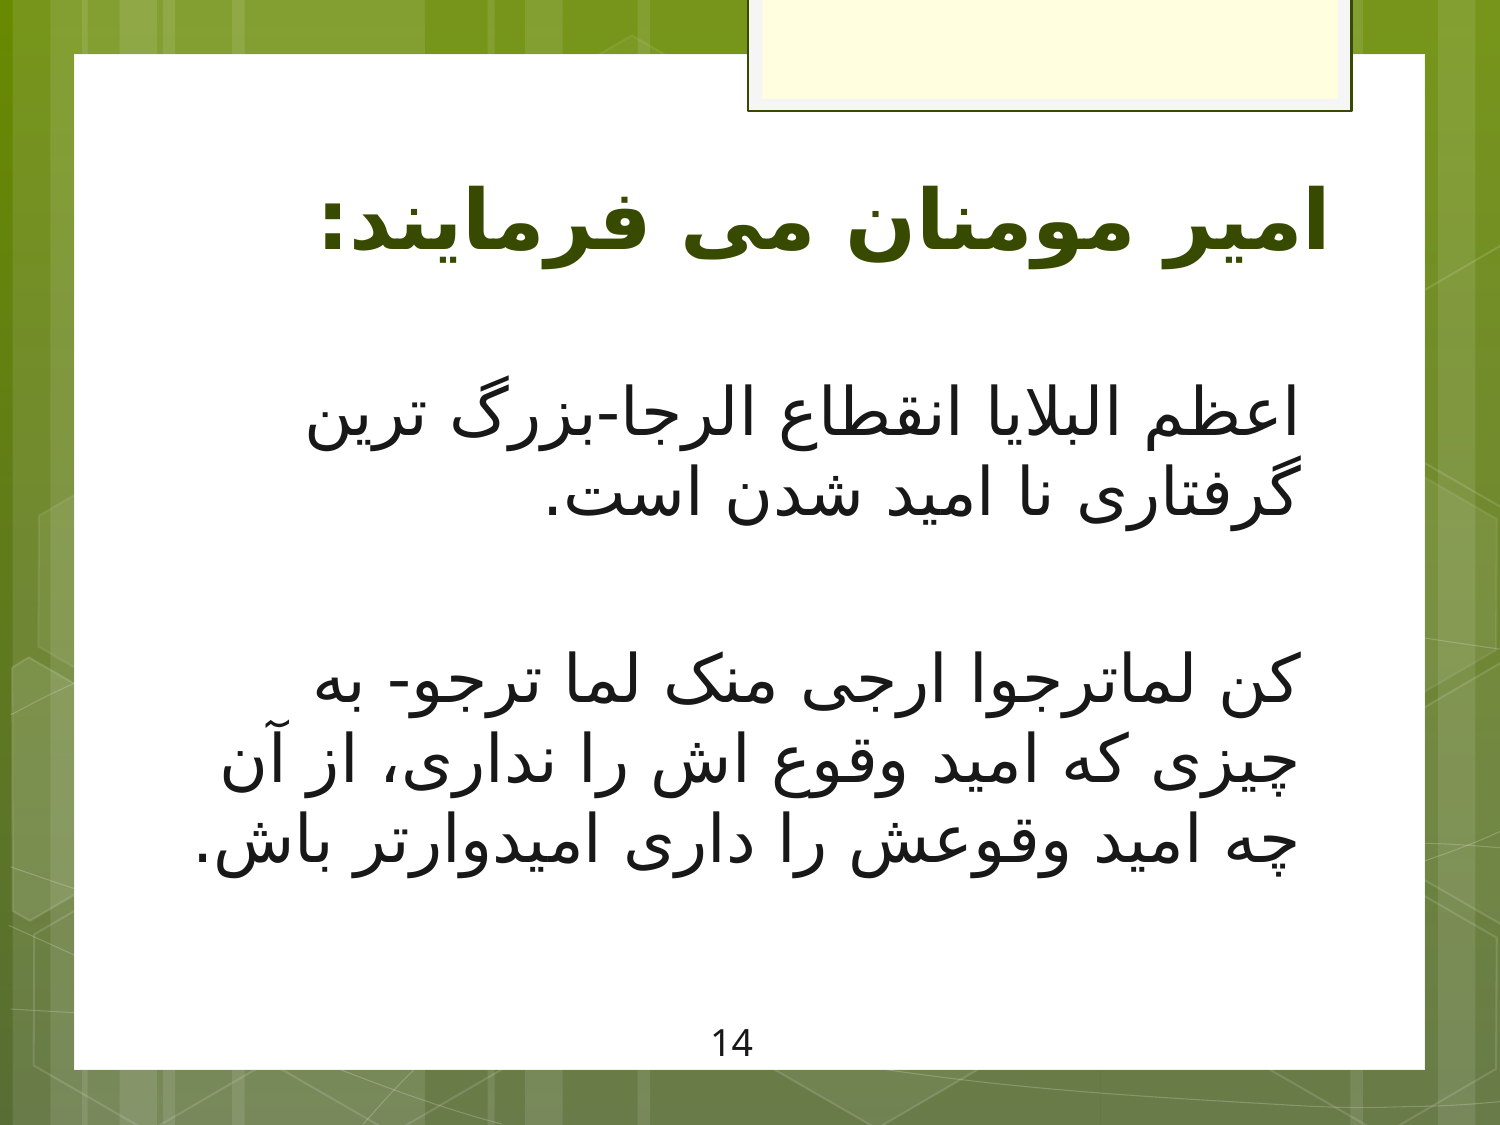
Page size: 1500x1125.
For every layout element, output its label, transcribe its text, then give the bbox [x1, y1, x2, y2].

list اعظم البلایا انقطاع الرجا-بزرگ ترین گرفتاری نا امید شدن است. کن لماترجوا ارجی منک لما ترجو- به چیزی که امید وقوع اش را نداری، از آن چه امید وقوعش را داری امیدوارتر باش. [171, 361, 1329, 917]
title امیر مومنان می فرمایند: [194, 184, 1348, 374]
text_box 14 [695, 1011, 768, 1072]
